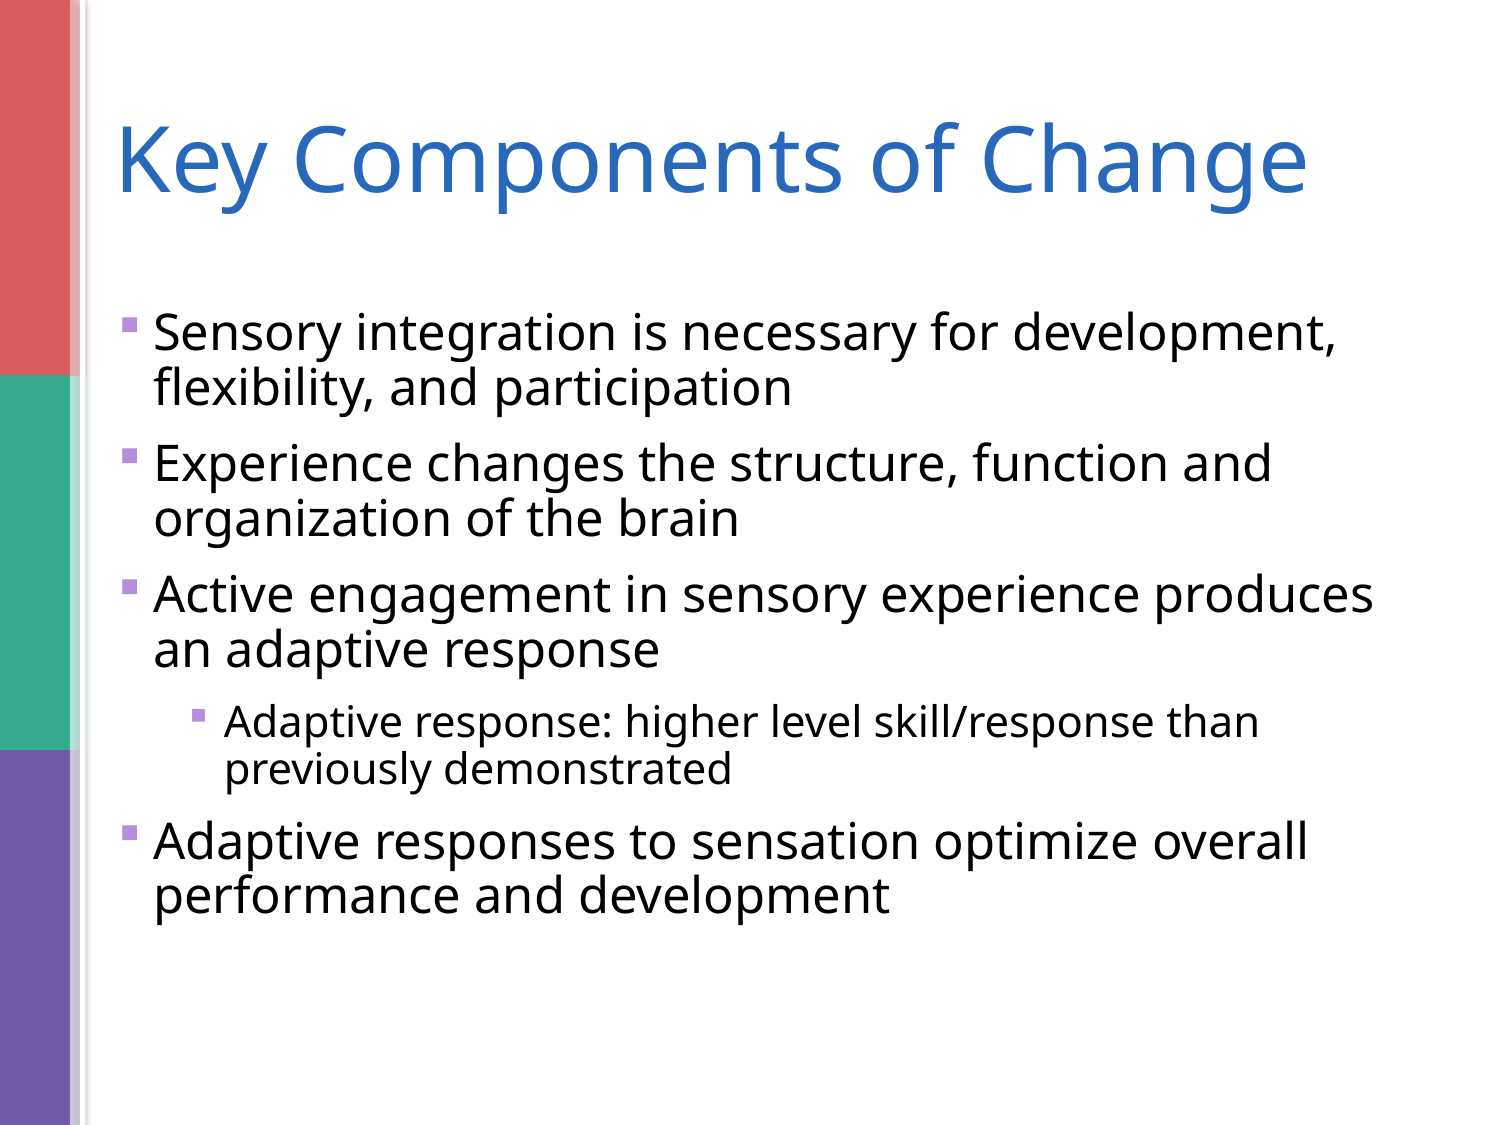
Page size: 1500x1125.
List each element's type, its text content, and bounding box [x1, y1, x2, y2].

title Key Components of Change [99, 62, 1450, 250]
list Sensory integration is necessary for development, flexibility, and participation Experience changes the structure, function and organization of the brain Active engagement in sensory experience produces an adaptive response Adaptive response: higher level skill/response than previously demonstrated Adaptive responses to sensation optimize overall performance and development [103, 299, 1425, 938]
